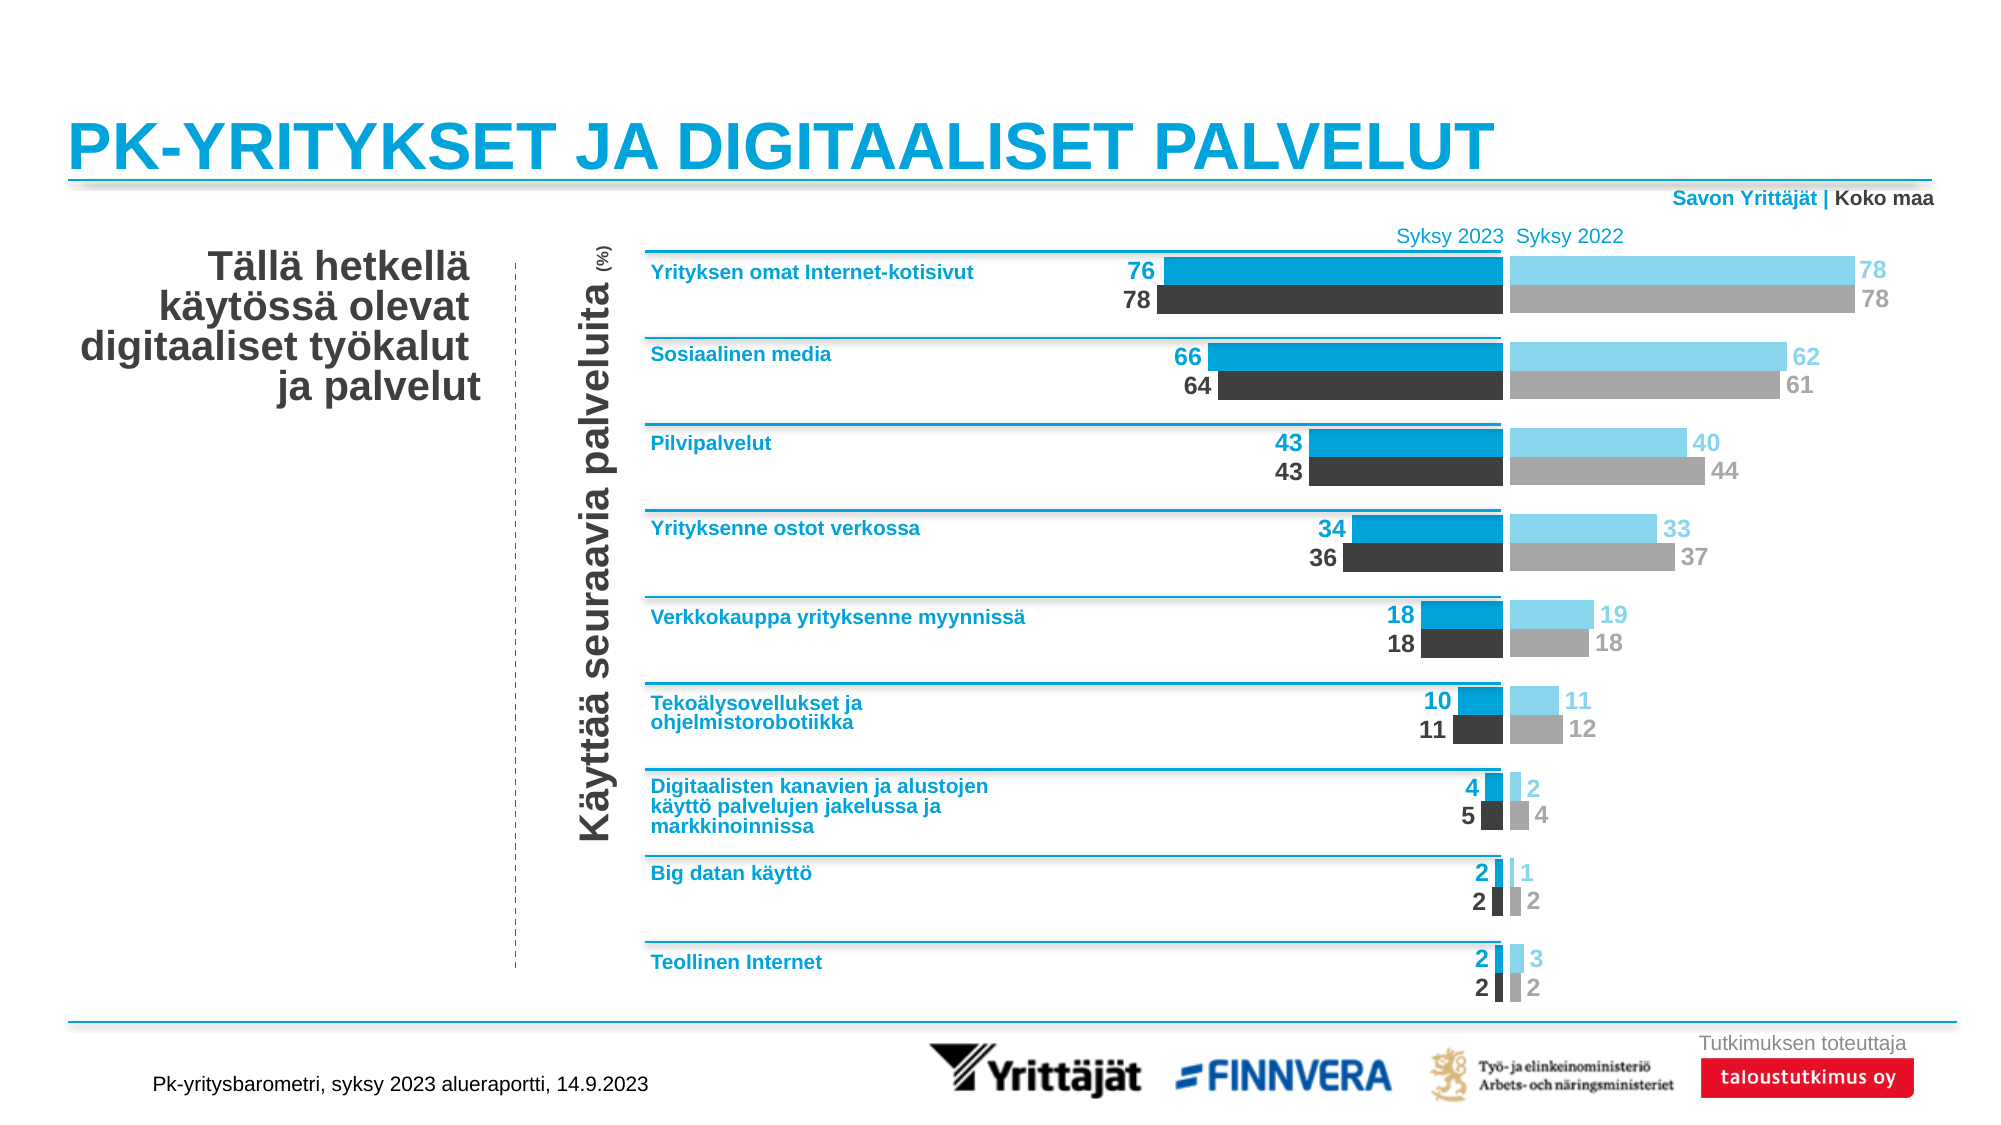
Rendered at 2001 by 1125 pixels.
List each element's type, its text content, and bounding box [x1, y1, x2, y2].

title PK-YRITYKSET JA DIGITAALISET PALVELUT [67, 0, 1914, 179]
text_box Savon Yrittäjät | Koko maa [1219, 176, 1949, 214]
text_box Käyttää seuraavia palveluita (%) [559, 231, 625, 962]
text_box Tällä hetkellä käytössä olevat digitaaliset työkalut ja palvelut [64, 241, 496, 416]
chart [1048, 214, 1972, 1019]
picture [911, 1024, 1914, 1121]
footer Pk-yritysbarometri, syksy 2023 alueraportti, 14.9.2023 [137, 1049, 764, 1104]
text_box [635, 255, 1116, 982]
